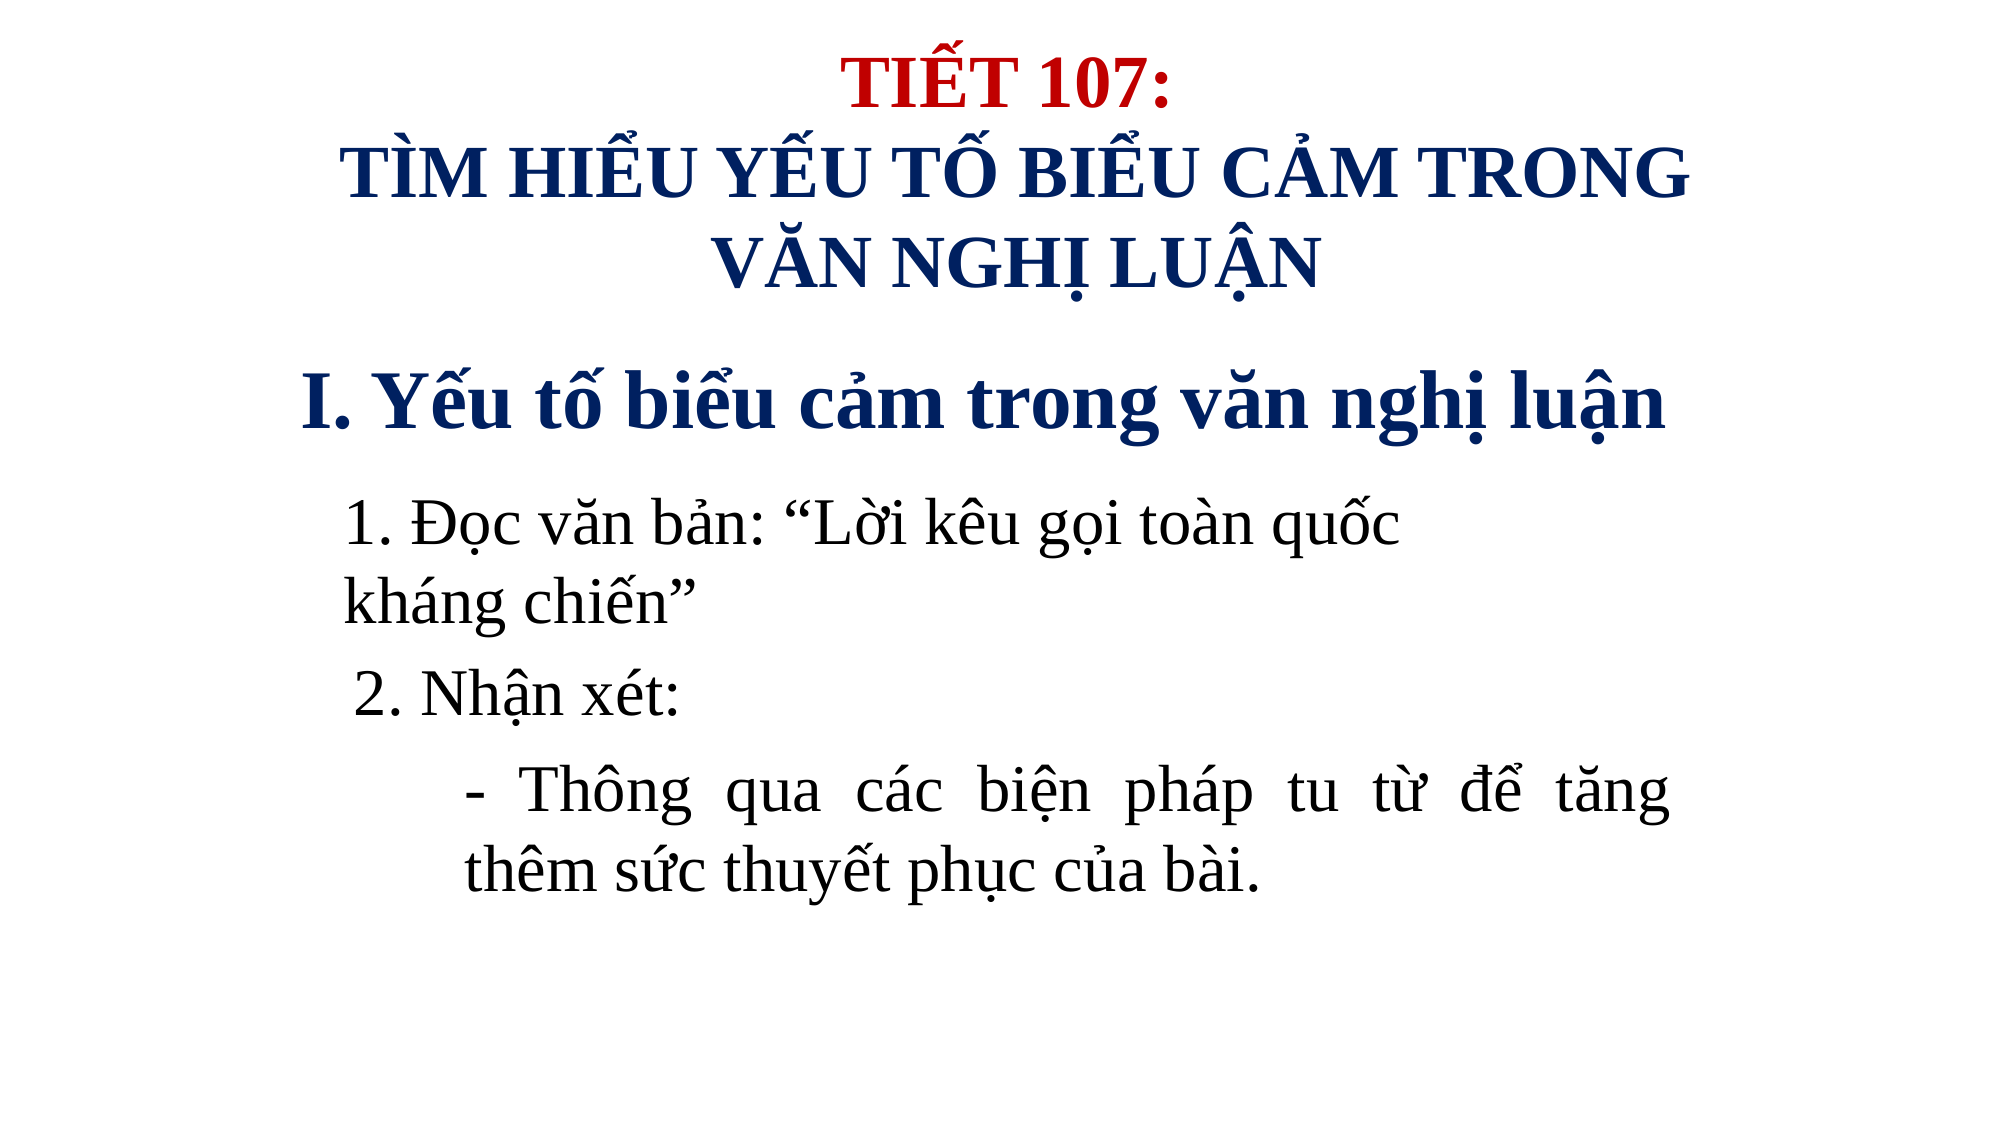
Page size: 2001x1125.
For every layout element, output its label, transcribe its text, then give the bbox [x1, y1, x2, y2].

text_box 2. Nhận xét: [338, 641, 698, 737]
text_box - Thông qua các biện pháp tu từ để tăng thêm sức thuyết phục của bài. [450, 737, 1688, 913]
text_box I. Yếu tố biểu cảm trong văn nghị luận [285, 337, 1748, 453]
text_box 1. Đọc văn bản: “Lời kêu gọi toàn quốc kháng chiến” [329, 470, 1533, 645]
text_box TIẾT 107: TÌM HIỂU YẾU TỐ BIỂU CẢM TRONG VĂN NGHỊ LUẬN [310, 25, 1723, 311]
